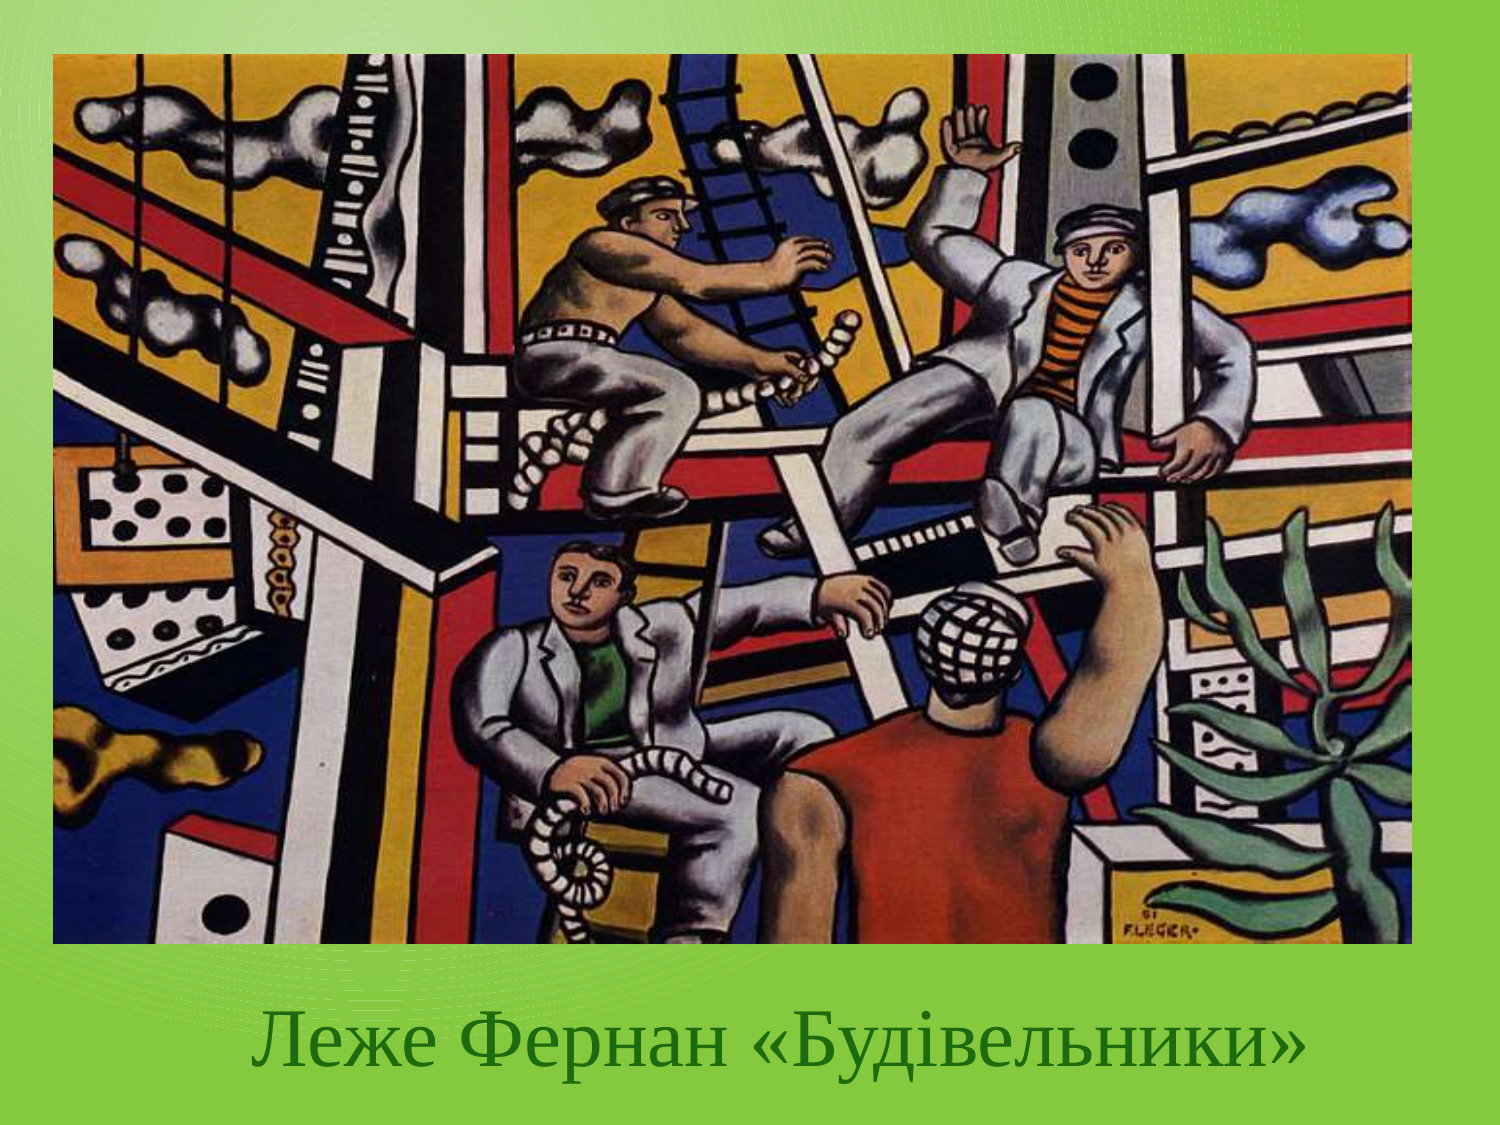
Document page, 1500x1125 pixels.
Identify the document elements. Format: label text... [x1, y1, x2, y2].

text_box Леже Фернан «Будівельники» [22, 975, 1341, 1091]
picture [52, 54, 1412, 944]
